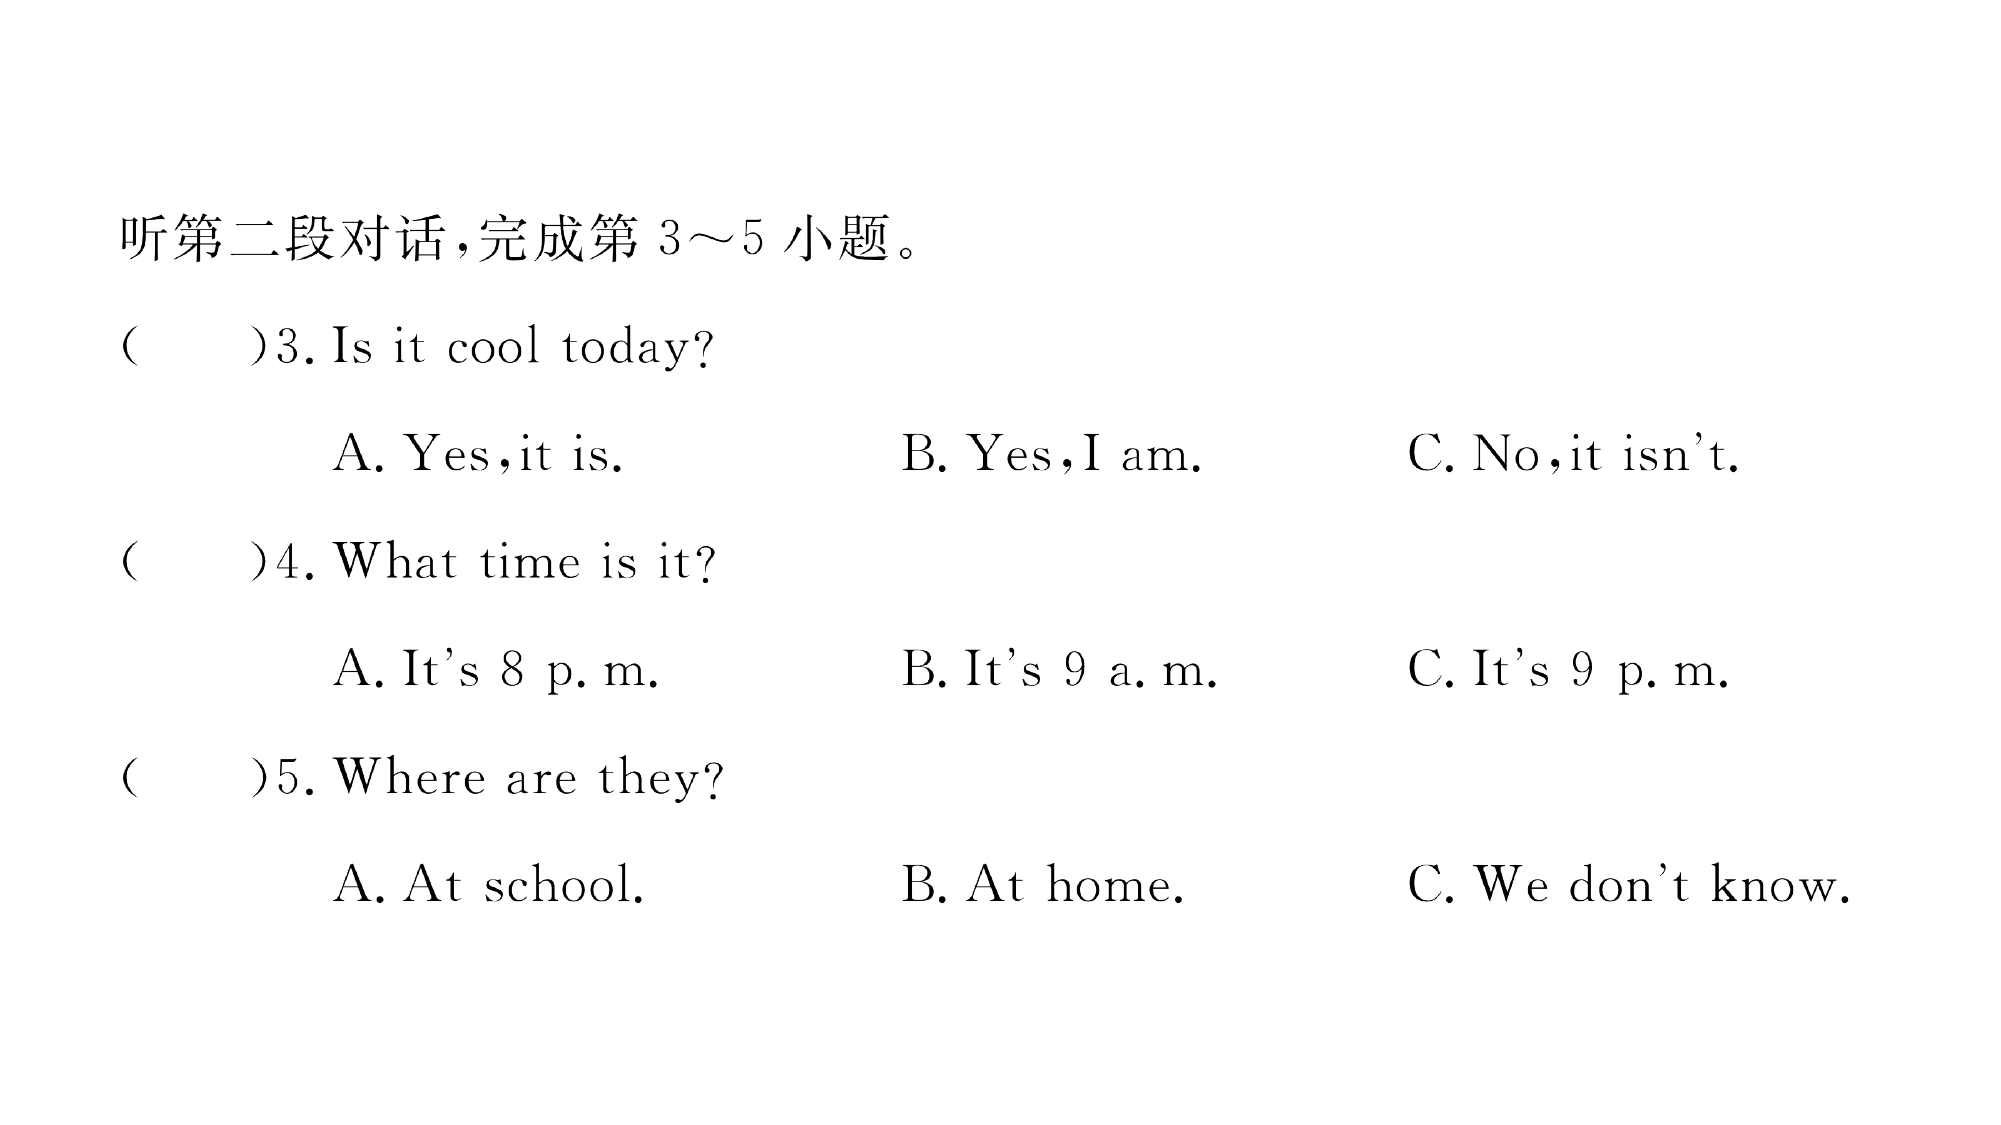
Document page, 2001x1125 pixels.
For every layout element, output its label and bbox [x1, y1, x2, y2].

picture [118, 177, 2000, 925]
